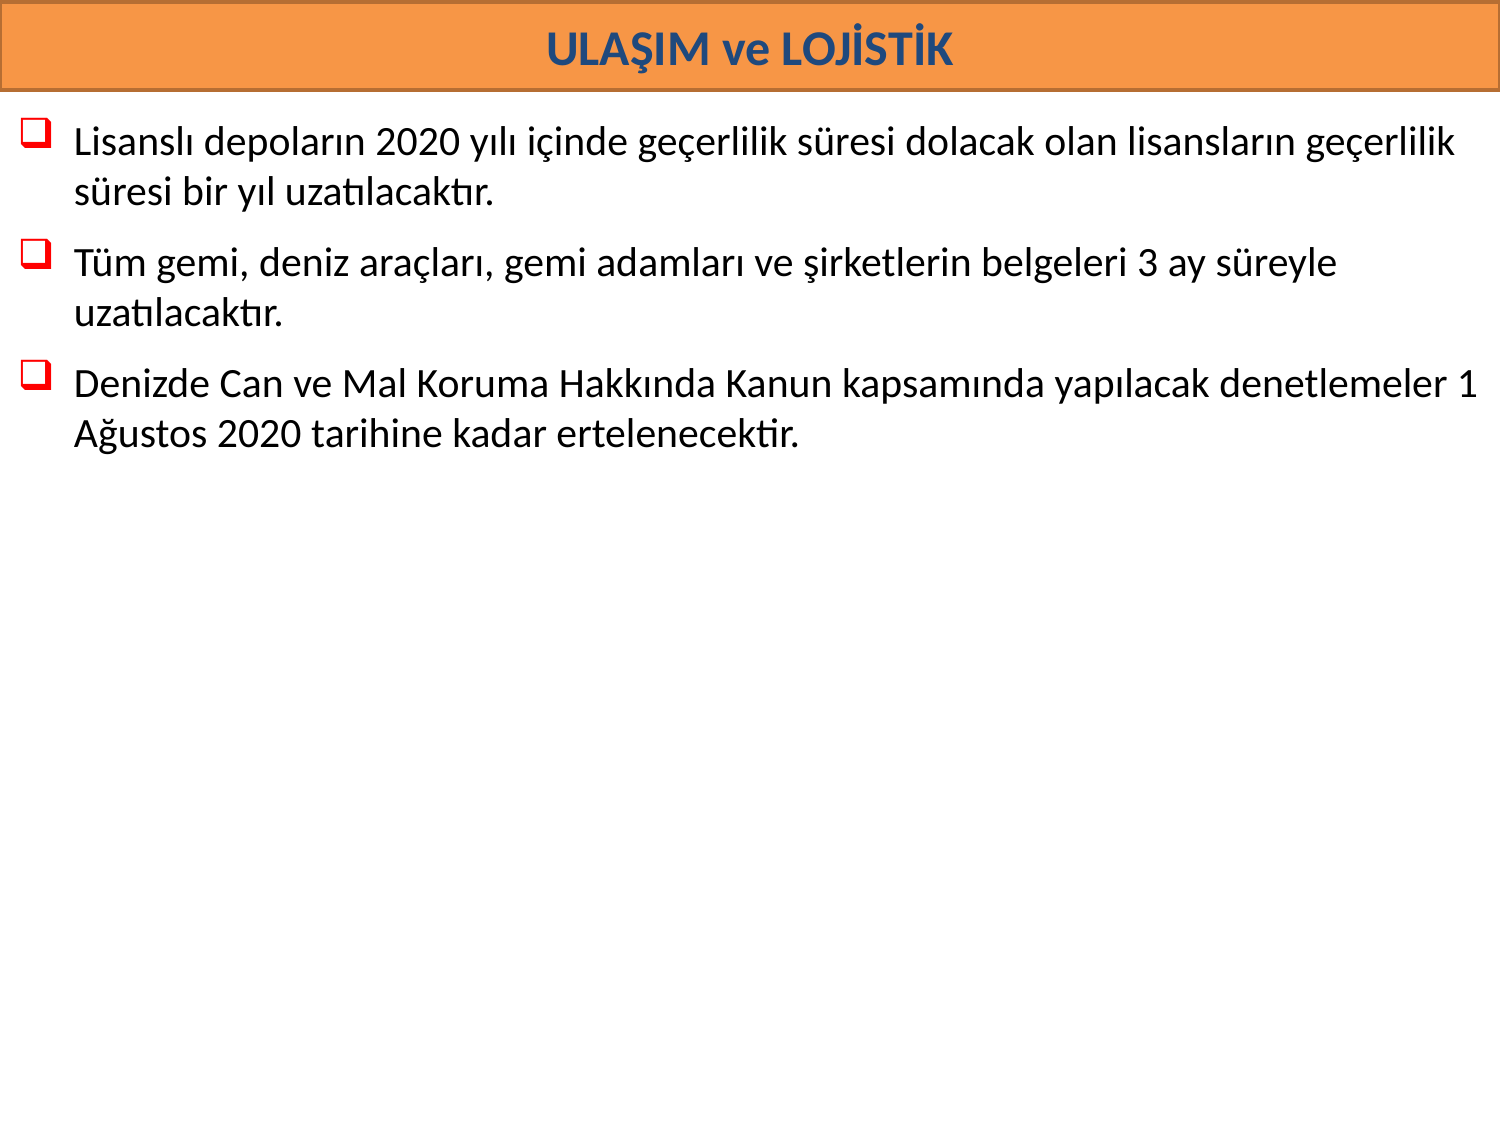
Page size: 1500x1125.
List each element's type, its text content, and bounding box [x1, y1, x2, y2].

list Lisanslı depoların 2020 yılı içinde geçerlilik süresi dolacak olan lisansların geçerlilik süresi bir yıl uzatılacaktır. Tüm gemi, deniz araçları, gemi adamları ve şirketlerin belgeleri 3 ay süreyle uzatılacaktır. Denizde Can ve Mal Koruma Hakkında Kanun kapsamında yapılacak denetlemeler 1 Ağustos 2020 tarihine kadar ertelenecektir. [0, 90, 1500, 1125]
title ULAŞIM ve LOJİSTİK [0, 0, 1500, 90]
